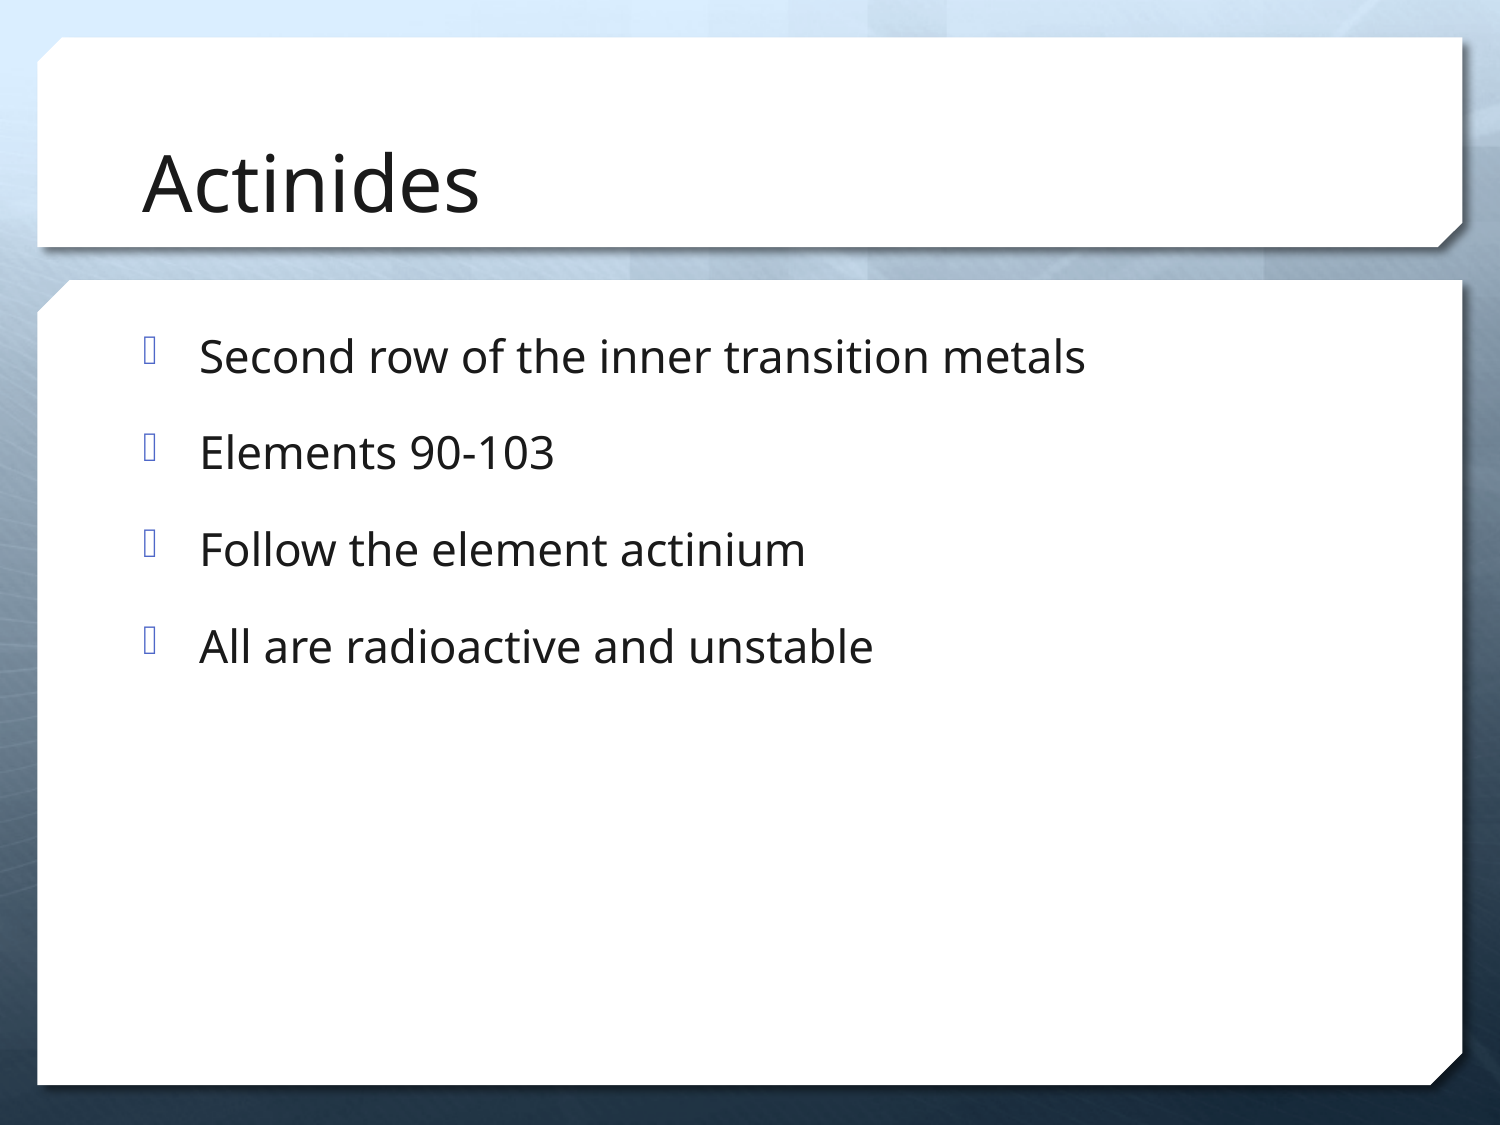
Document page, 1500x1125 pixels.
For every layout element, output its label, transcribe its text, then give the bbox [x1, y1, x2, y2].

list Second row of the inner transition metals Elements 90-103 Follow the element actinium All are radioactive and unstable [127, 319, 1372, 978]
title Actinides [127, 48, 1372, 236]
